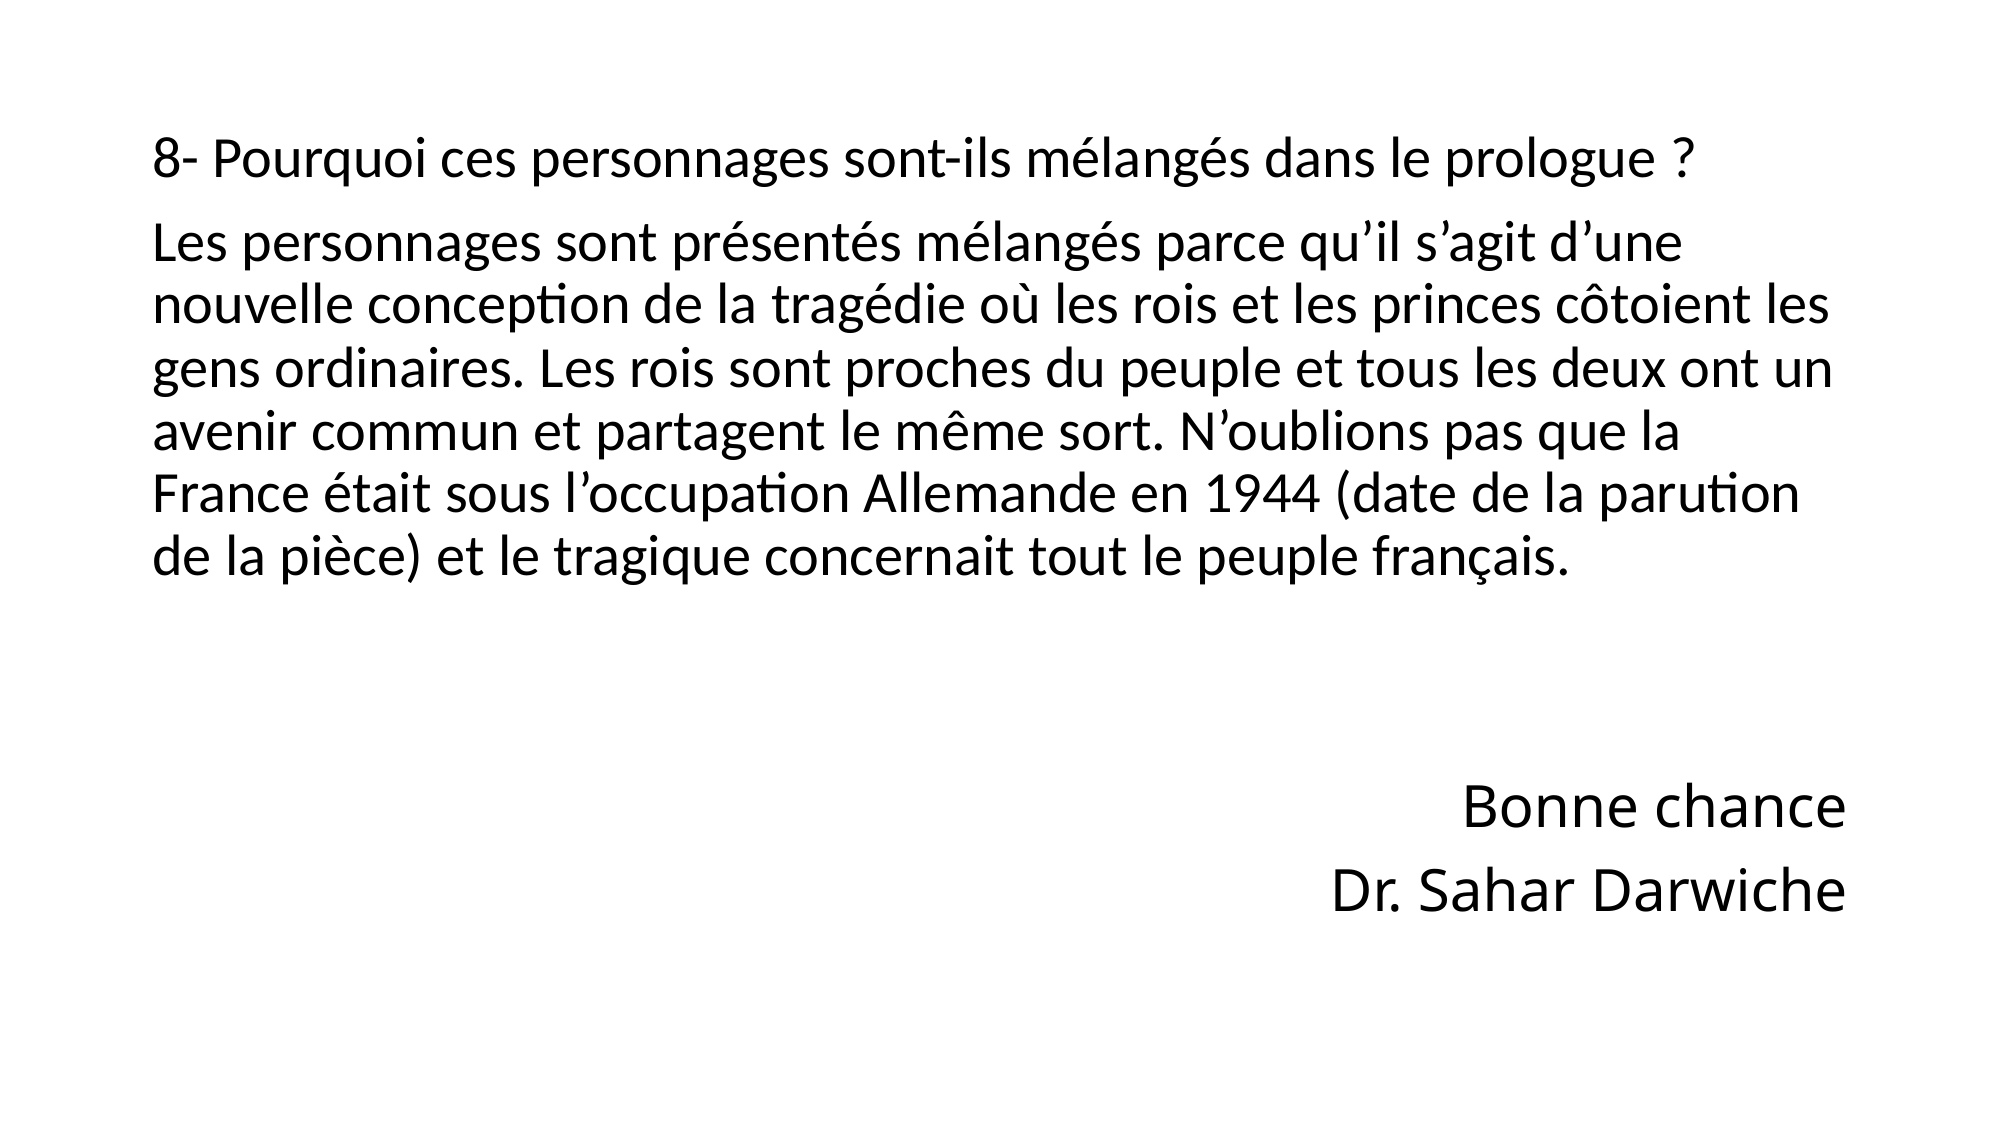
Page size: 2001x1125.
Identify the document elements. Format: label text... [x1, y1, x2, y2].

list 8- Pourquoi ces personnages sont-ils mélangés dans le prologue ? Les personnages sont présentés mélangés parce qu’il s’agit d’une nouvelle conception de la tragédie où les rois et les princes côtoient les gens ordinaires. Les rois sont proches du peuple et tous les deux ont un avenir commun et partagent le même sort. N’oublions pas que la France était sous l’occupation Allemande en 1944 (date de la parution de la pièce) et le tragique concernait tout le peuple français. Bonne chance Dr. Sahar Darwiche [137, 119, 1863, 1014]
